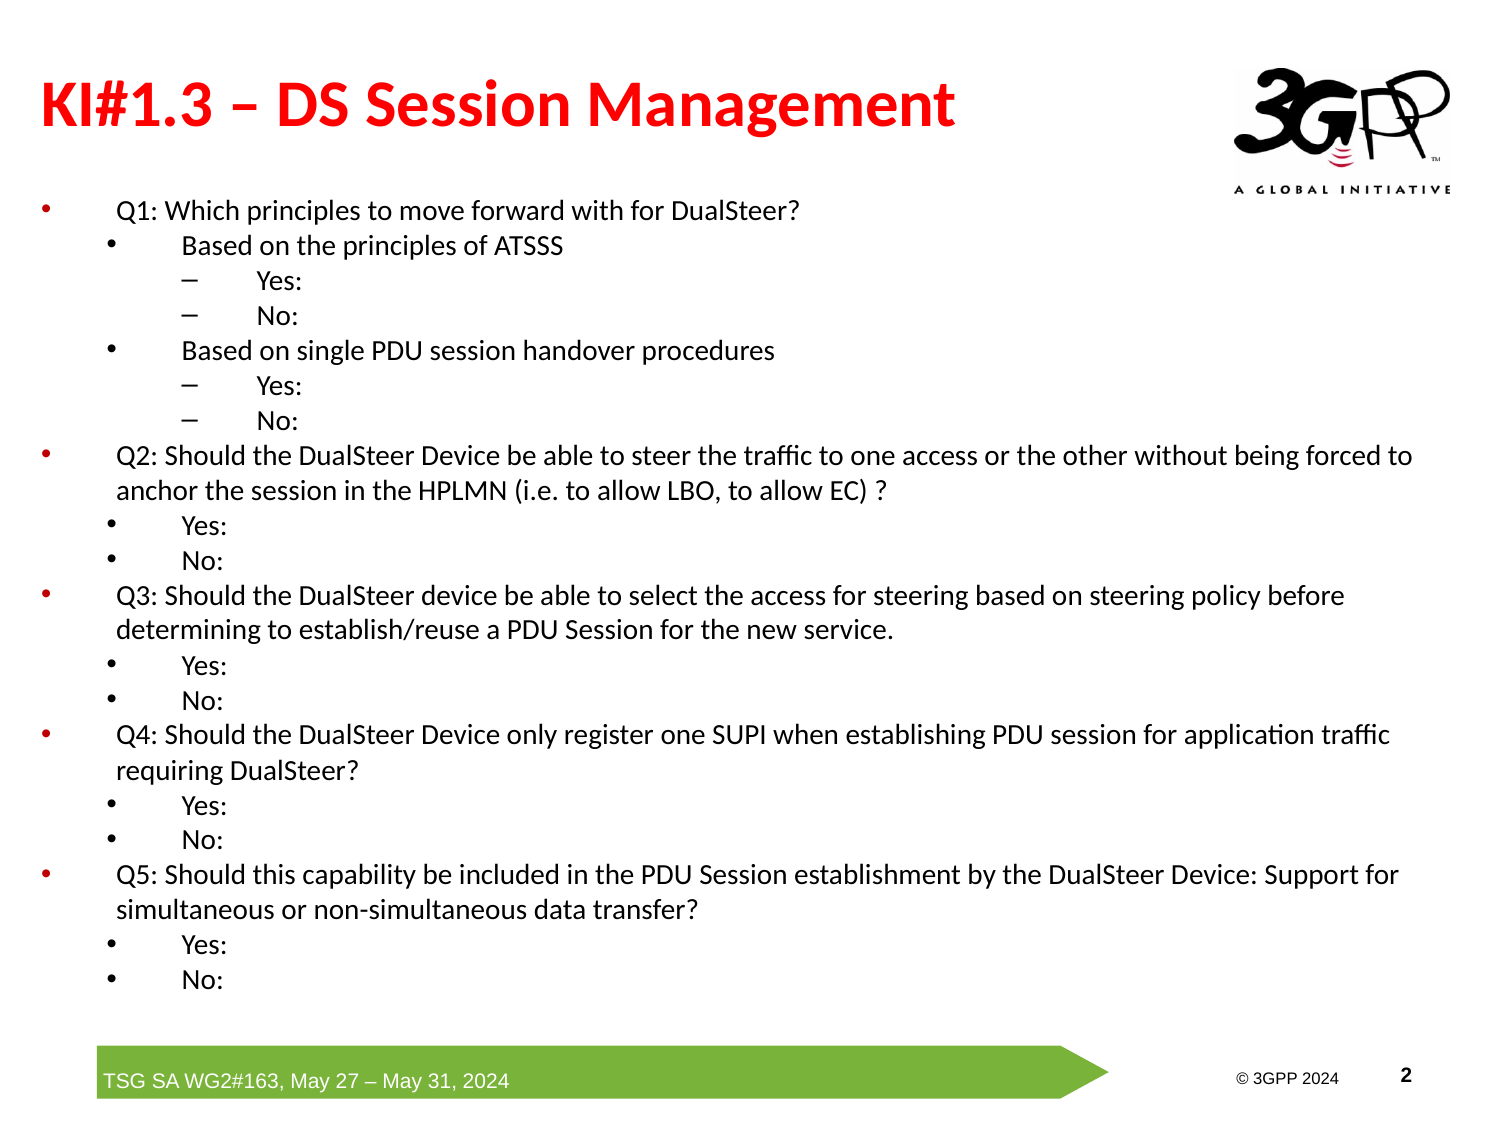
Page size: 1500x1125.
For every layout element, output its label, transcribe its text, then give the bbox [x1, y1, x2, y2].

picture [1234, 68, 1450, 183]
list Q1: Which principles to move forward with for DualSteer? Based on the principles of ATSSS Yes: No: Based on single PDU session handover procedures Yes: No: Q2: Should the DualSteer Device be able to steer the traffic to one access or the other without being forced to anchor the session in the HPLMN (i.e. to allow LBO, to allow EC) ? Yes: No: Q3: Should the DualSteer device be able to select the access for steering based on steering policy before determining to establish/reuse a PDU Session for the new service. Yes: No: Q4: Should the DualSteer Device only register one SUPI when establishing PDU session for application traffic requiring DualSteer? Yes: No: Q5: Should this capability be included in the PDU Session establishment by the DualSteer Device: Support for simultaneous or non-simultaneous data transfer? Yes: No: [26, 183, 1500, 985]
title KI#1.3 – DS Session Management [26, 47, 1223, 152]
